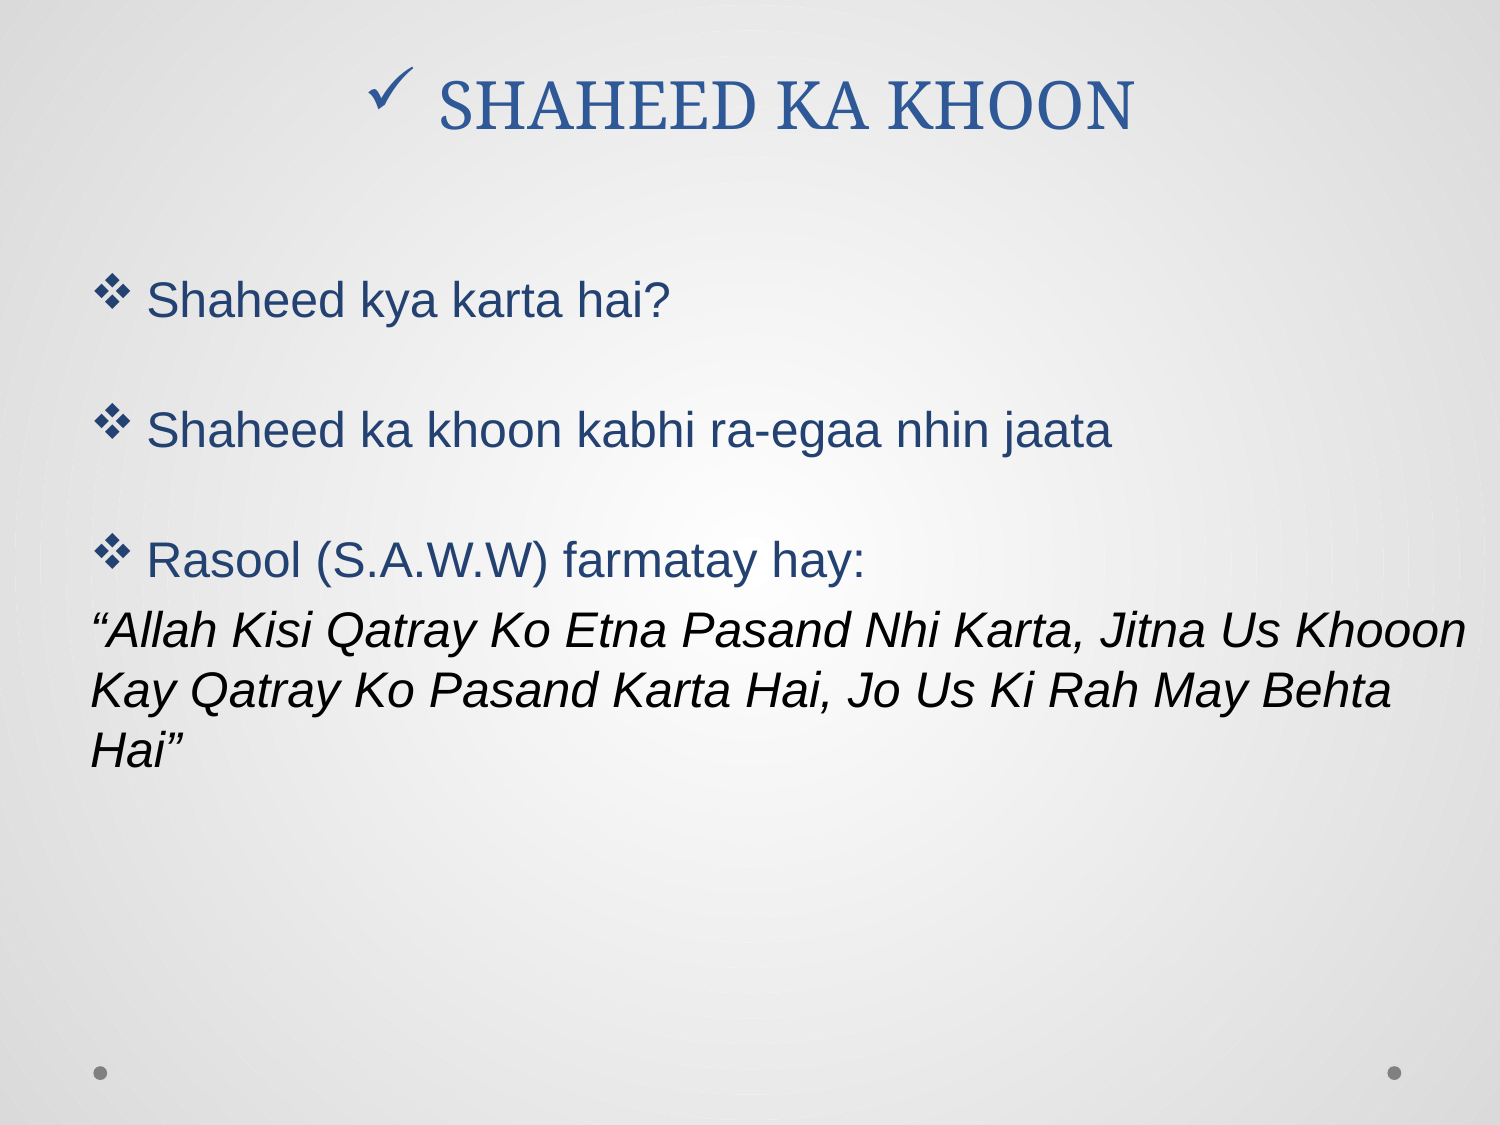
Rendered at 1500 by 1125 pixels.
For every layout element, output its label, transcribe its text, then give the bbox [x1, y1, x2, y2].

title SHAHEED KA KHOON [0, 0, 1500, 150]
list Shaheed kya karta hai? Shaheed ka khoon kabhi ra-egaa nhin jaata Rasool (S.A.W.W) farmatay hay: “Allah Kisi Qatray Ko Etna Pasand Nhi Karta, Jitna Us Khooon Kay Qatray Ko Pasand Karta Hai, Jo Us Ki Rah May Behta Hai” [75, 200, 1500, 950]
